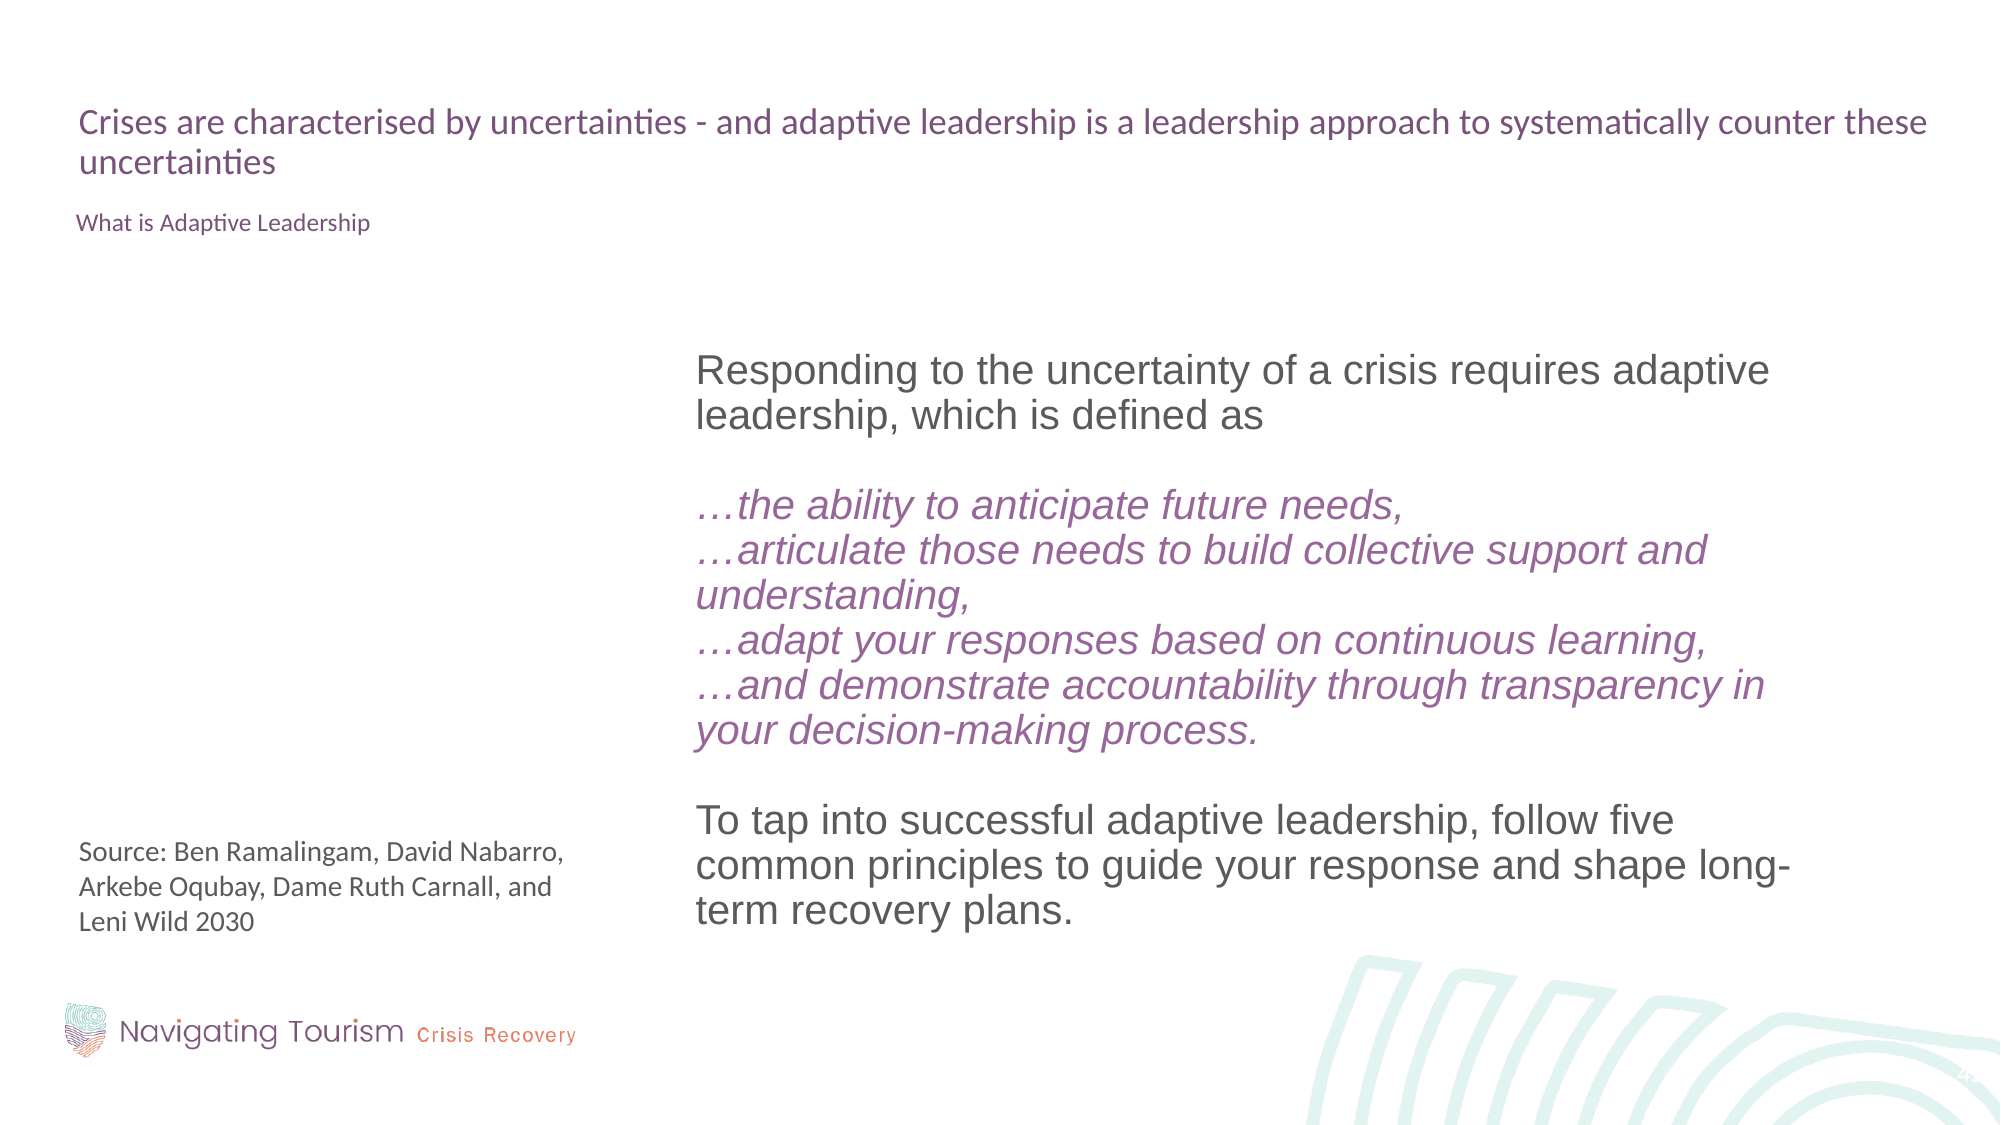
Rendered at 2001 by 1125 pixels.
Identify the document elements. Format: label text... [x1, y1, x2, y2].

list Source: Ben Ramalingam, David Nabarro, Arkebe Oqubay, Dame Ruth Carnall, and Leni Wild 2030 [63, 268, 588, 1025]
picture [65, 1025, 111, 1061]
list What is Adaptive Leadership [60, 202, 1946, 245]
list Crises are characterised by uncertainties - and adaptive leadership is a leadership approach to systematically counter these uncertainties [63, 94, 1946, 191]
text_box Responding to the uncertainty of a crisis requires adaptive leadership, which is defined as …the ability to anticipate future needs, …articulate those needs to build collective support and understanding, …adapt your responses based on continuous learning, …and demonstrate accountability through transparency in your decision-making process. To tap into successful adaptive leadership, follow five common principles to guide your response and shape long-term recovery plans. [680, 340, 1831, 941]
picture [1298, 955, 2000, 1125]
slide_number 42 [1550, 1042, 2000, 1103]
picture [112, 1025, 577, 1056]
